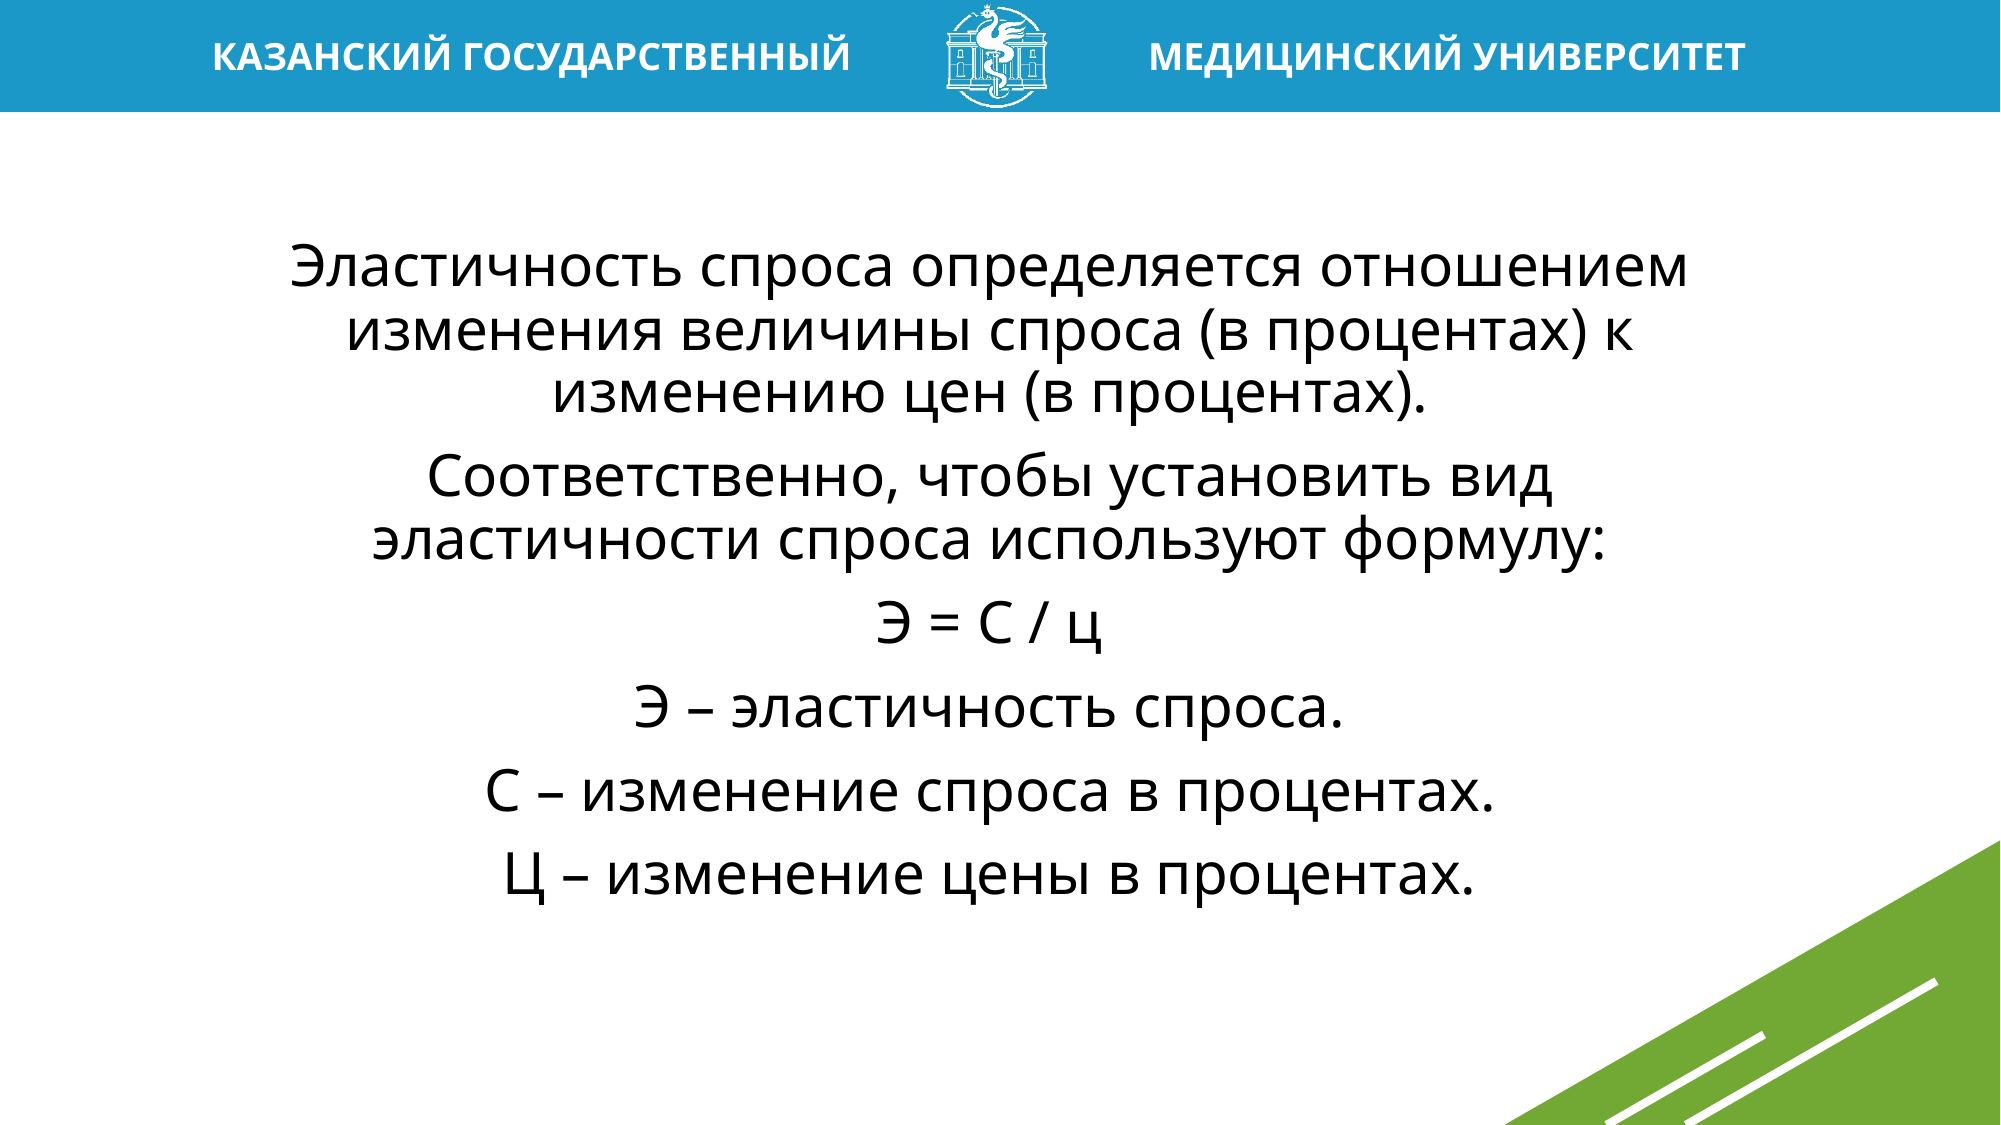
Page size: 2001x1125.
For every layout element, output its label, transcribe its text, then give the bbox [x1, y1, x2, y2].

picture [939, 0, 1052, 112]
list Эластичность спроса определяется отношением изменения величины спроса (в процентах) к изменению цен (в процентах). Соответственно, чтобы установить вид эластичности спроса используют формулу: Э = С / ц Э – эластичность спроса. С – изменение спроса в процентах. Ц – изменение цены в процентах. [209, 229, 1771, 972]
